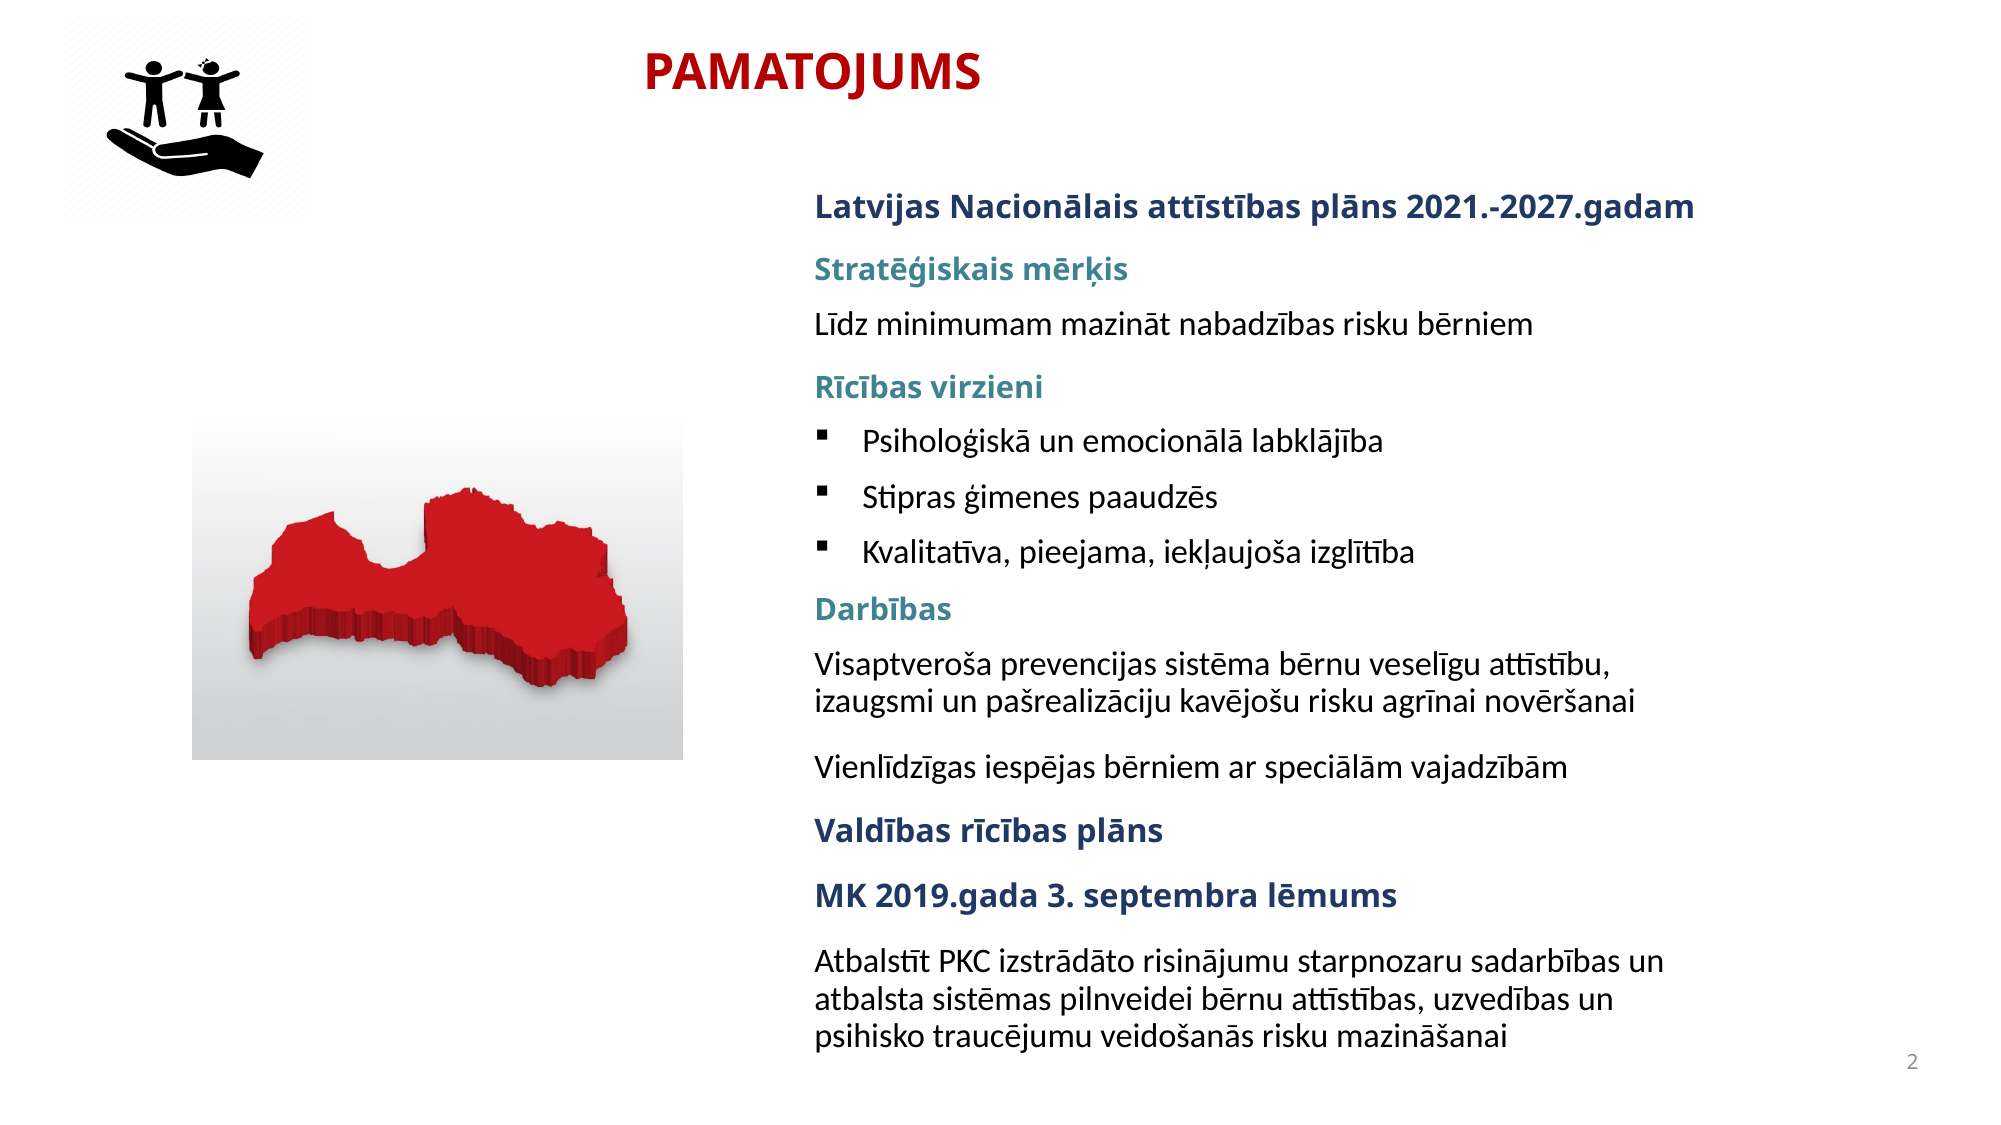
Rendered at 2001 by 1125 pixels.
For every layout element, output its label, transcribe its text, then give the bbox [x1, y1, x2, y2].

title PAMATOJUMS [628, 38, 1629, 209]
picture [192, 411, 683, 760]
list Latvijas Nacionālais attīstības plāns 2021.-2027.gadam Stratēģiskais mērķis Līdz minimumam mazināt nabadzības risku bērniem Rīcības virzieni Psiholoģiskā un emocionālā labklājība Stipras ģimenes paaudzēs Kvalitatīva, pieejama, iekļaujoša izglītība Darbības Visaptveroša prevencijas sistēma bērnu veselīgu attīstību, izaugsmi un pašrealizāciju kavējošu risku agrīnai novēršanai Vienlīdzīgas iespējas bērniem ar speciālām vajadzībām Valdības rīcības plāns MK 2019.gada 3. septembra lēmums Atbalstīt PKC izstrādāto risinājumu starpnozaru sadarbības un atbalsta sistēmas pilnveidei bērnu attīstības, uzvedības un psihisko traucējumu veidošanās risku mazināšanai [799, 178, 1748, 1063]
picture [62, 0, 451, 321]
text_box [70, 0, 417, 249]
slide_number 2 [1866, 1037, 1934, 1088]
